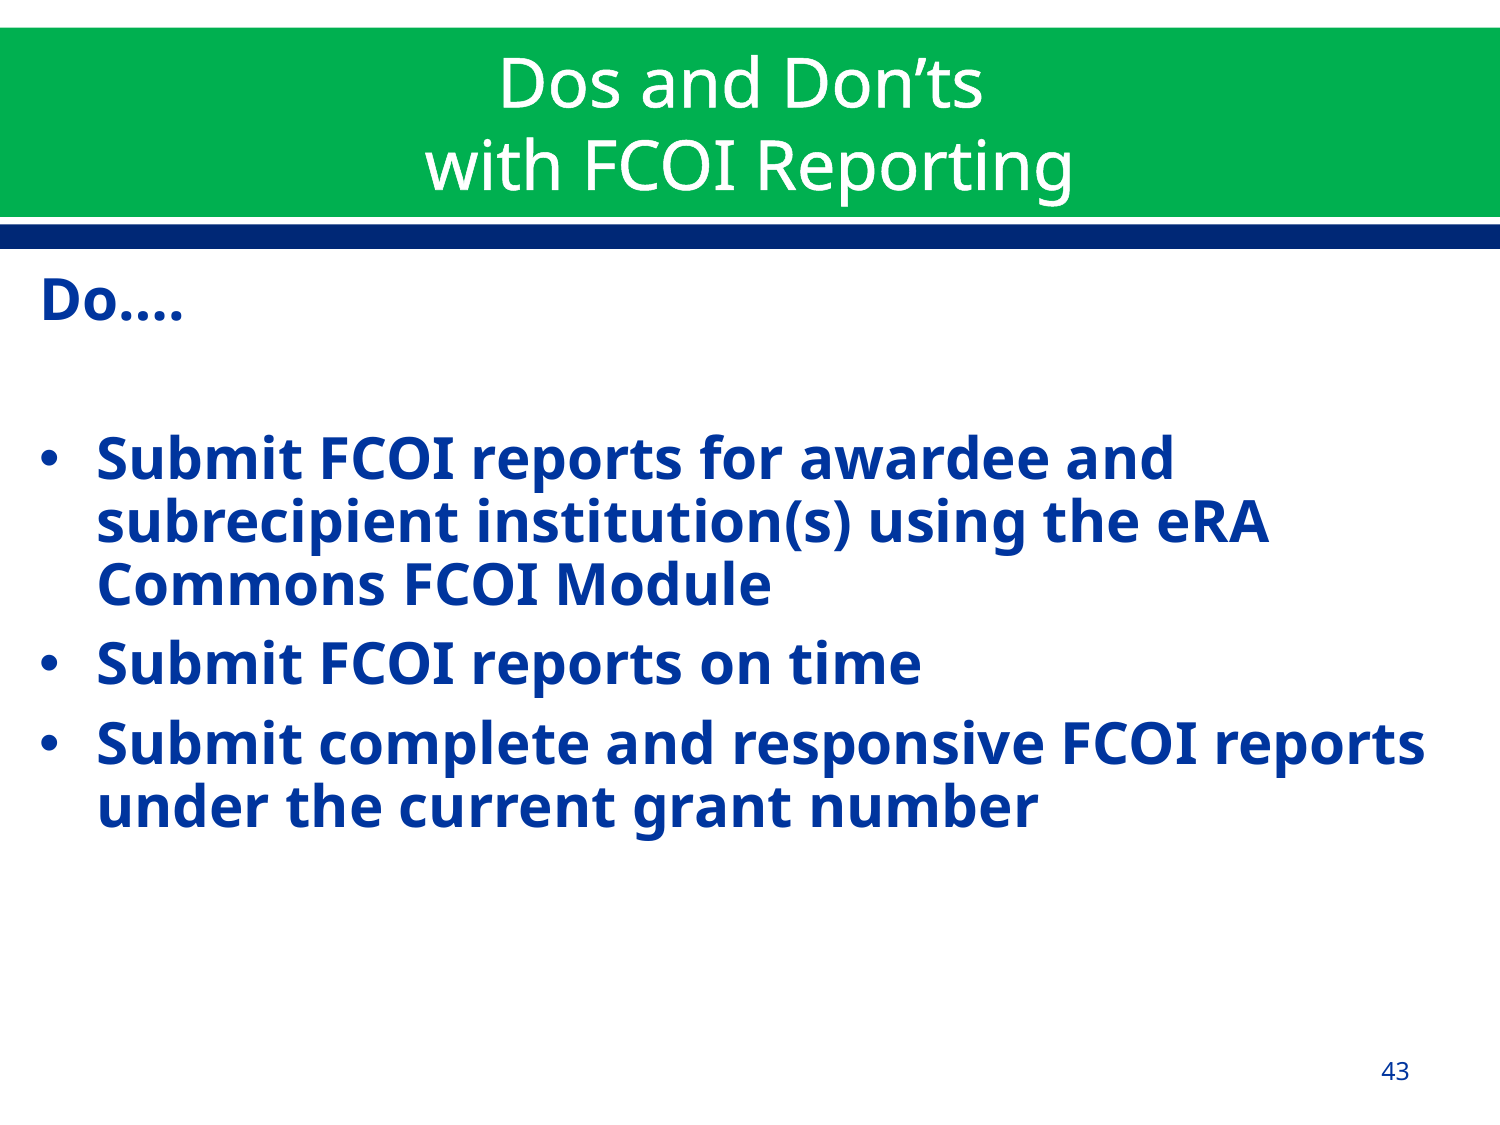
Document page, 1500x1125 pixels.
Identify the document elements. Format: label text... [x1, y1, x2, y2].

list Do…. Submit FCOI reports for awardee and subrecipient institution(s) using the eRA Commons FCOI Module Submit FCOI reports on time Submit complete and responsive FCOI reports under the current grant number [24, 262, 1463, 1050]
title Dos and Don’ts with FCOI Reporting [75, 29, 1425, 213]
slide_number 43 [1074, 1042, 1425, 1103]
